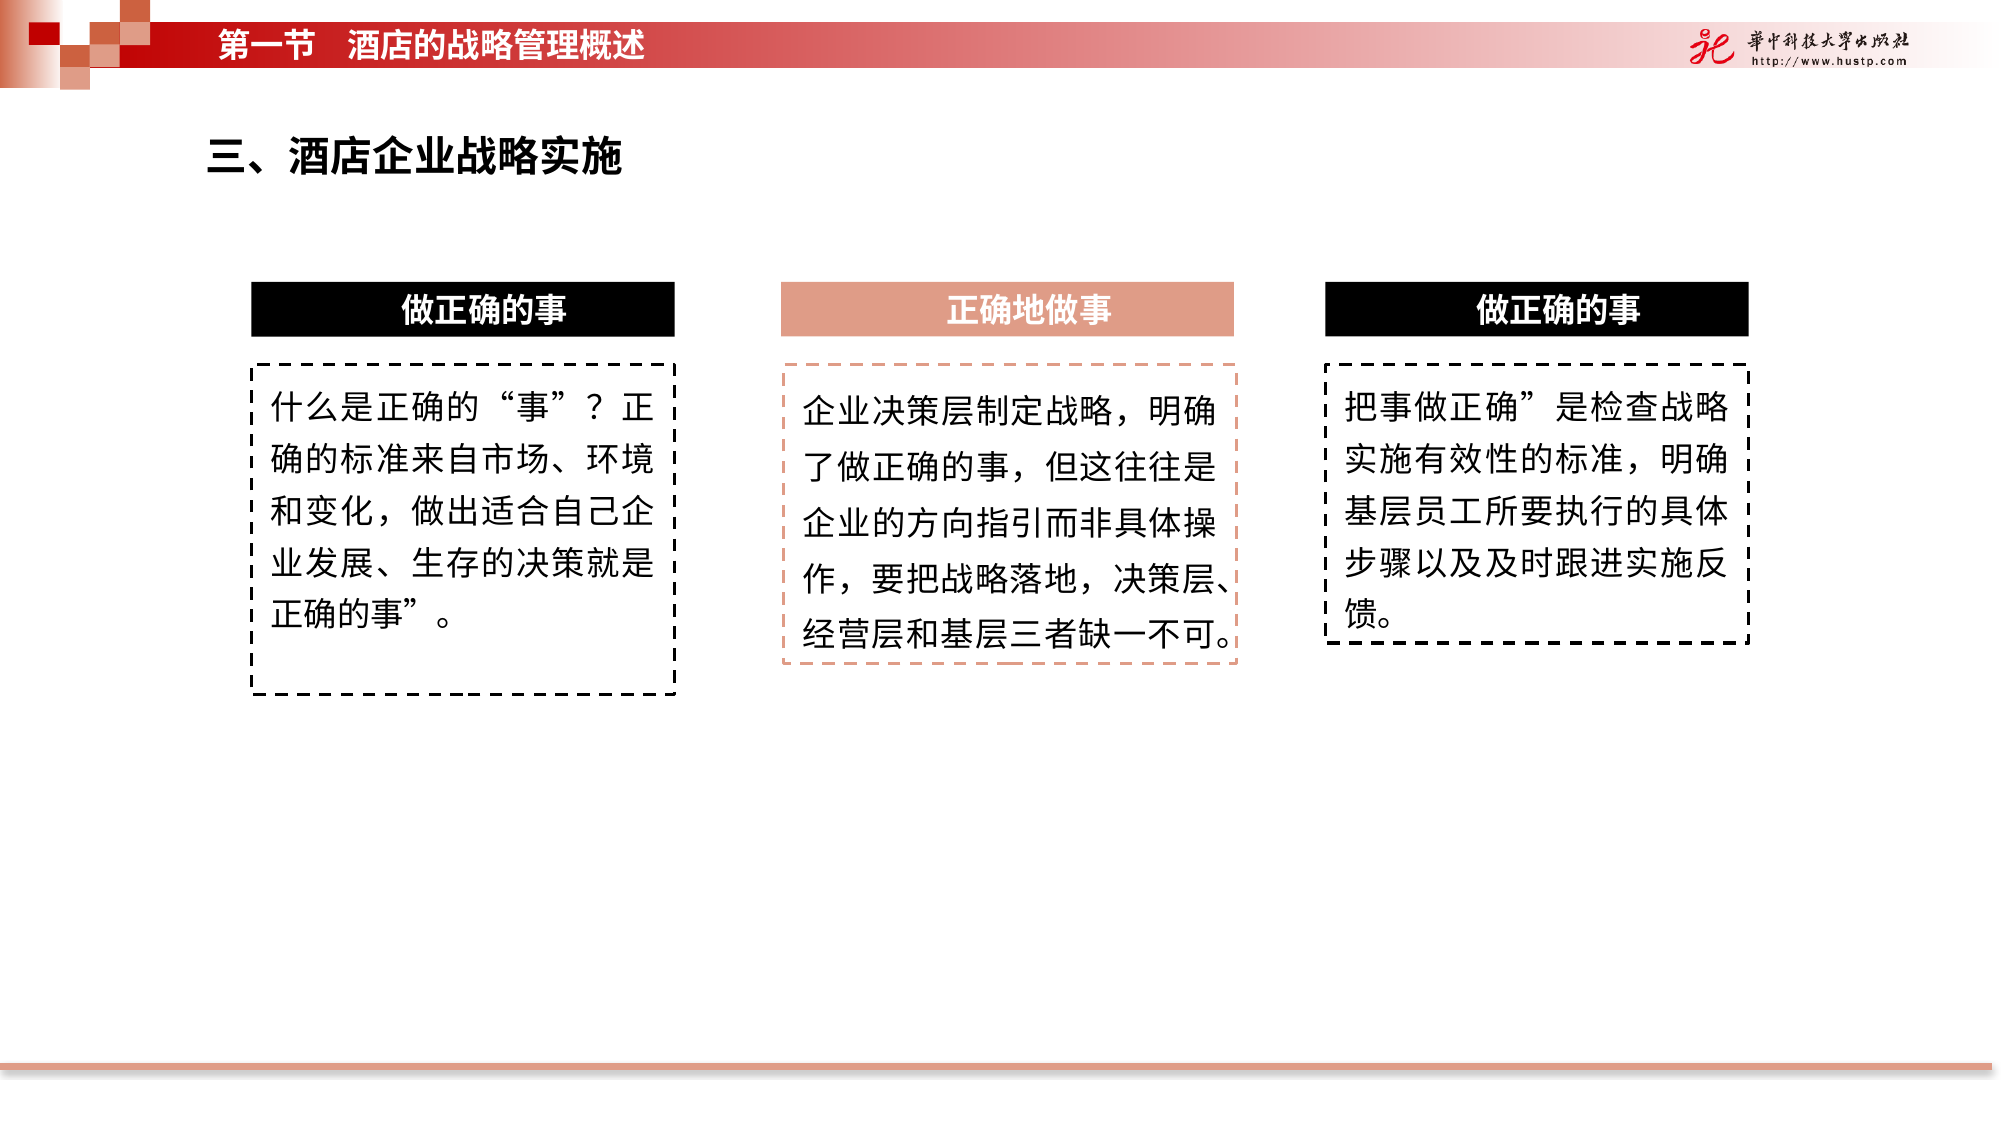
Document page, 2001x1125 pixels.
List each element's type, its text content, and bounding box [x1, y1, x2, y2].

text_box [251, 281, 1750, 699]
text_box 第一节 酒店的战略管理概述 [202, 17, 771, 72]
picture [1661, 0, 1939, 90]
text_box 三、酒店企业战略实施 [190, 122, 1066, 187]
